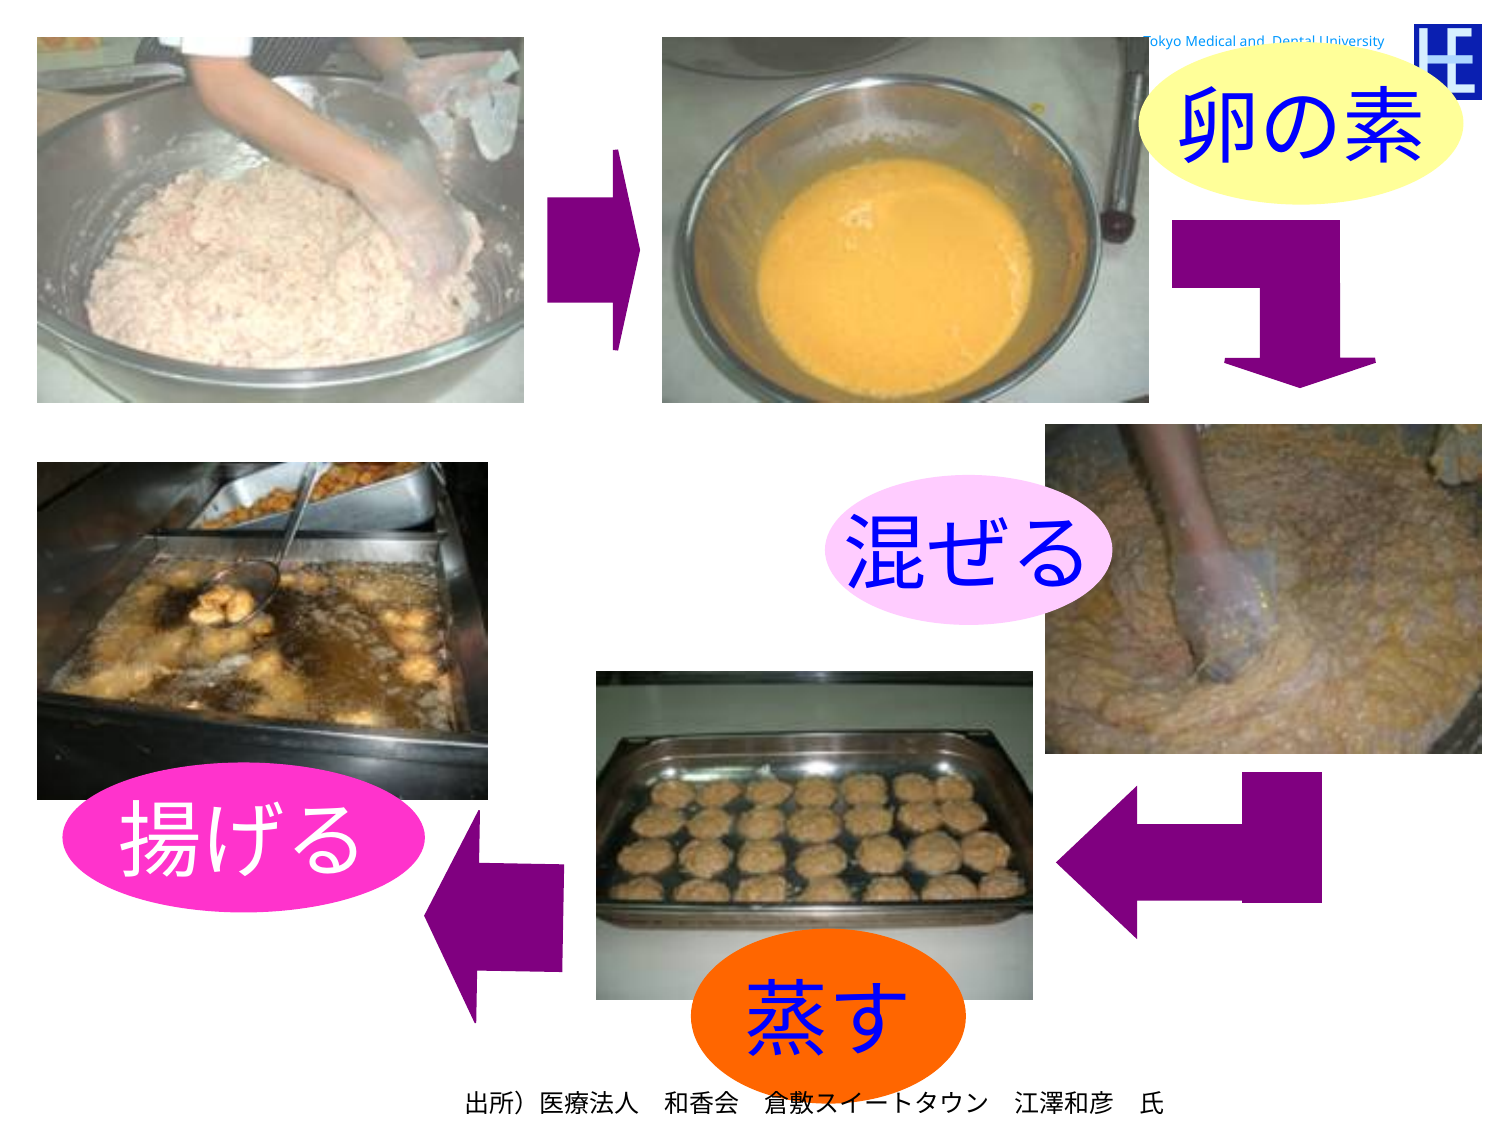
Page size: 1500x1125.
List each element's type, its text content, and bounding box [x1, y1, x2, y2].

text_box 混ぜる [824, 474, 1039, 625]
picture [37, 462, 488, 801]
text_box 揚げる [62, 810, 425, 913]
text_box 出所）医療法人 和香会 倉敷スイートタウン 江澤和彦 氏 [450, 1079, 1500, 1125]
picture [37, 37, 524, 404]
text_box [1056, 774, 1320, 938]
text_box 卵の素 [1153, 42, 1464, 205]
picture [662, 37, 1149, 404]
picture [595, 671, 1033, 1000]
text_box 蒸す [690, 1007, 966, 1079]
text_box [424, 810, 564, 1023]
text_box [549, 149, 638, 351]
picture [1414, 24, 1482, 100]
picture [1045, 424, 1482, 754]
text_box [1174, 222, 1376, 386]
